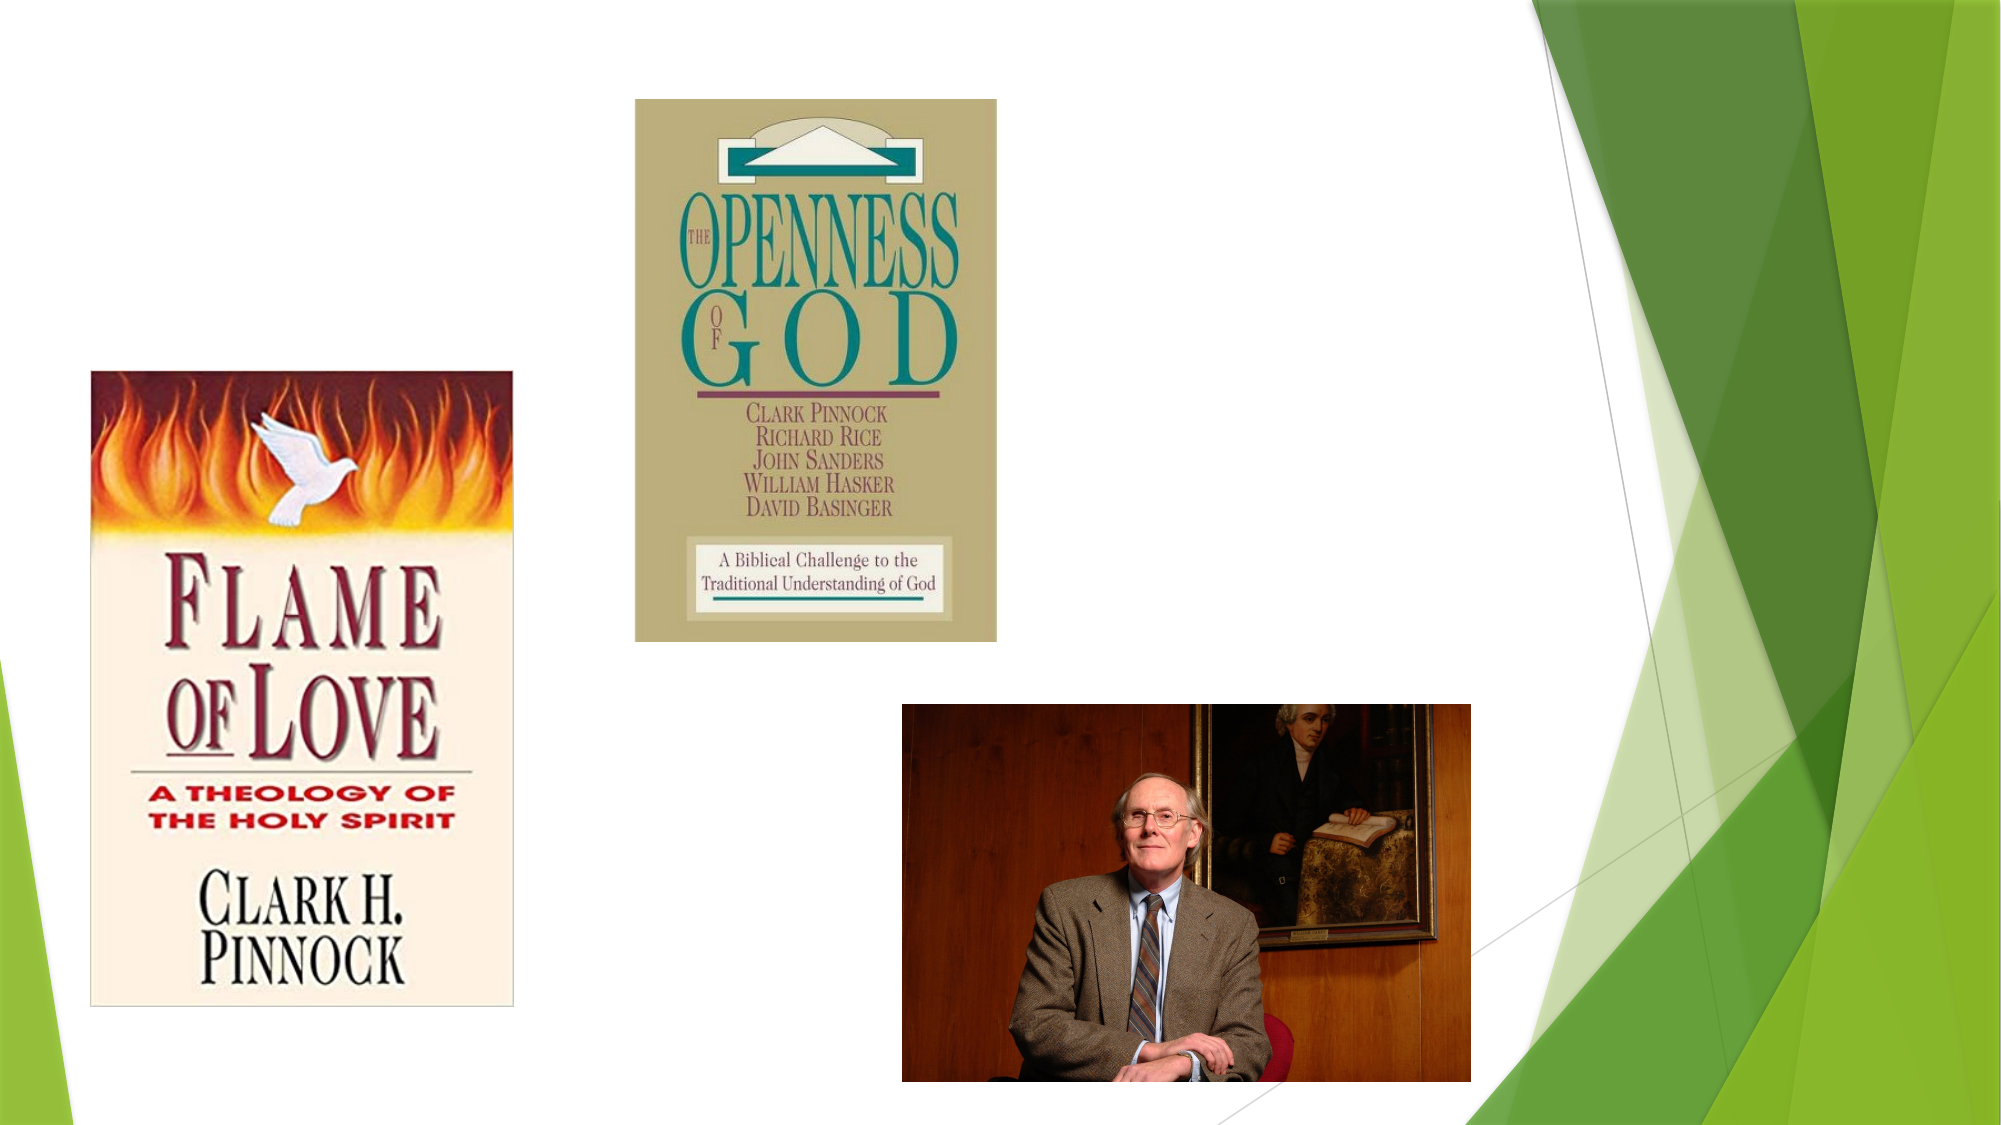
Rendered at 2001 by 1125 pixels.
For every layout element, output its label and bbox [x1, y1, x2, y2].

picture [902, 703, 1472, 1082]
picture [544, 99, 1088, 643]
list [89, 370, 515, 1008]
